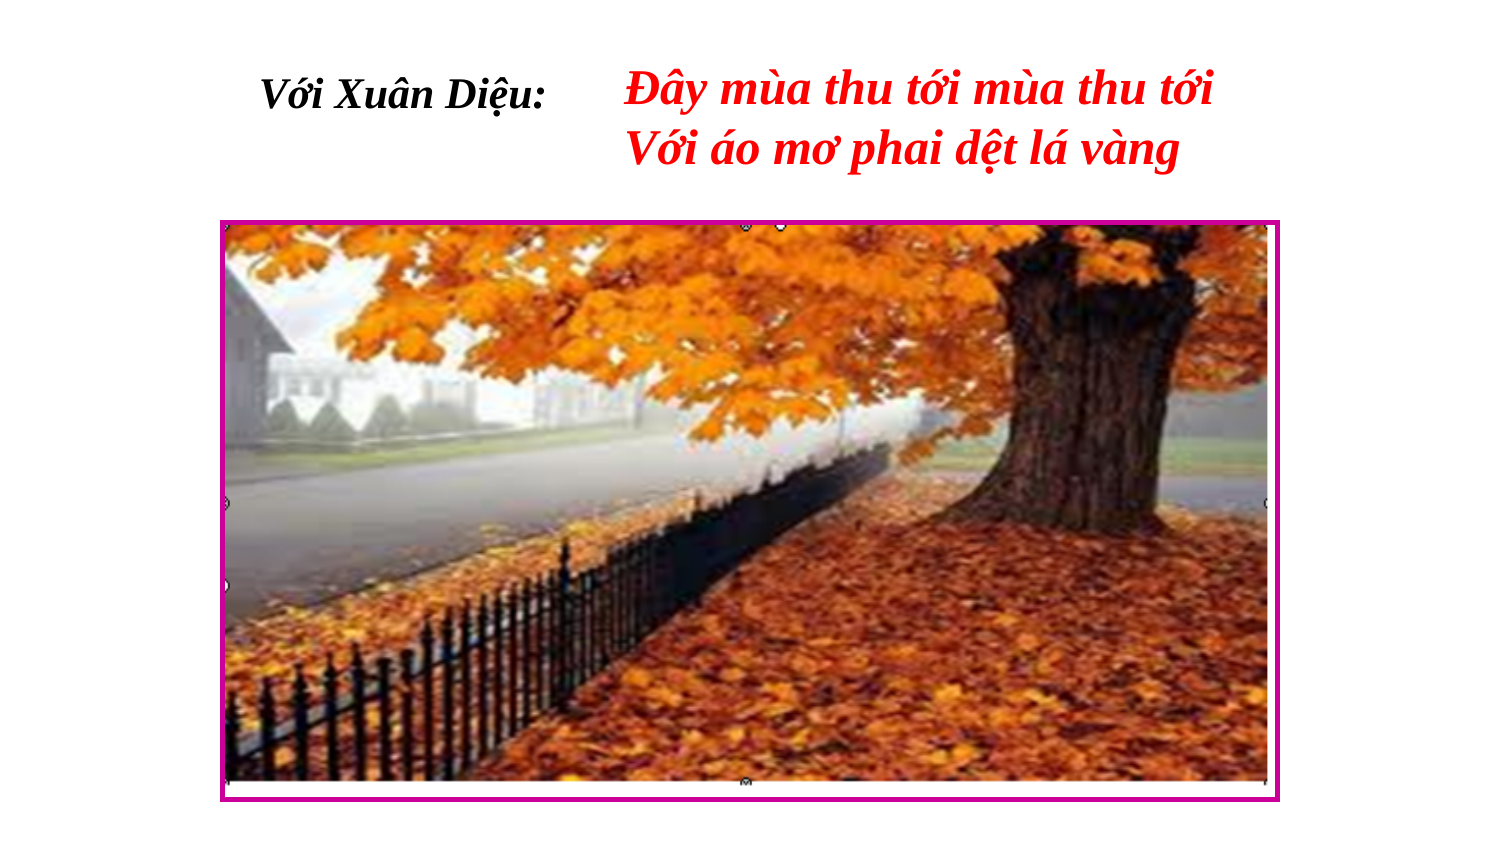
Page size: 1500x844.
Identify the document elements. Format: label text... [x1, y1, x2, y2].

title Với Xuân Diệu: [243, 46, 591, 188]
picture [224, 224, 1276, 798]
text_box Đây mùa thu tới mùa thu tới Với áo mơ phai dệt lá vàng [609, 46, 1275, 182]
